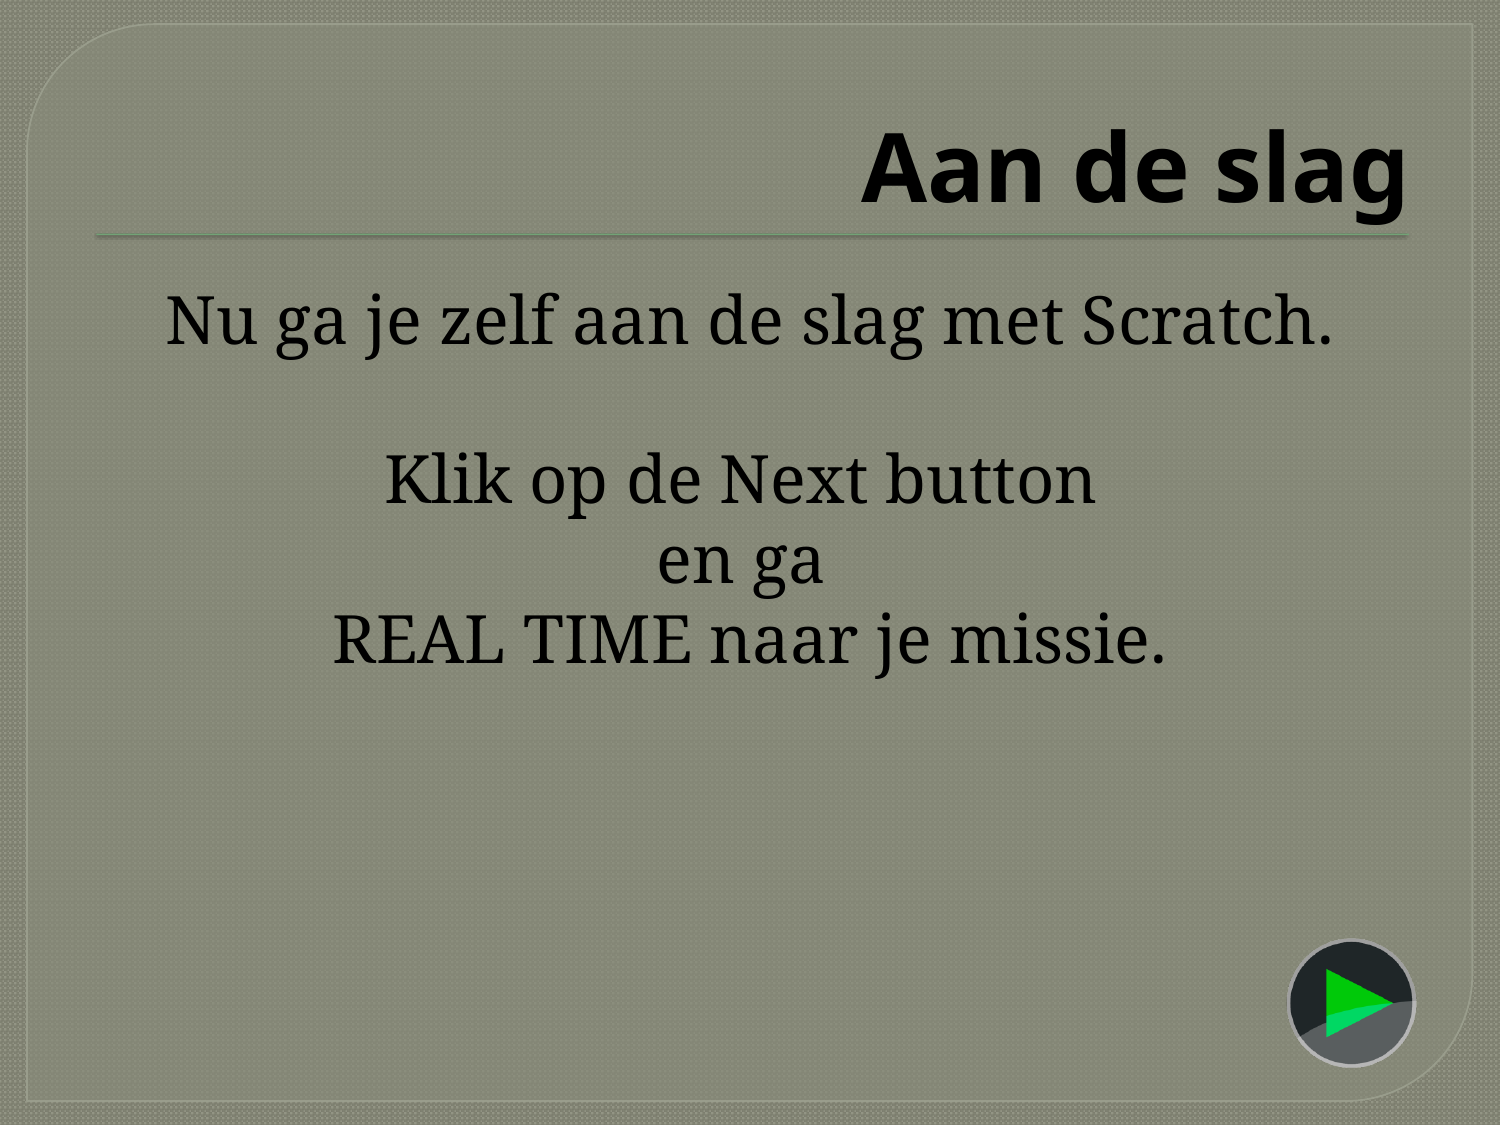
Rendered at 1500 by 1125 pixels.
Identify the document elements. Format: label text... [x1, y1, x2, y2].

title Aan de slag [75, 41, 1425, 230]
picture [1269, 920, 1434, 1085]
list Nu ga je zelf aan de slag met Scratch. Klik op de Next button en ga REAL TIME naar je missie. [75, 270, 1425, 1013]
